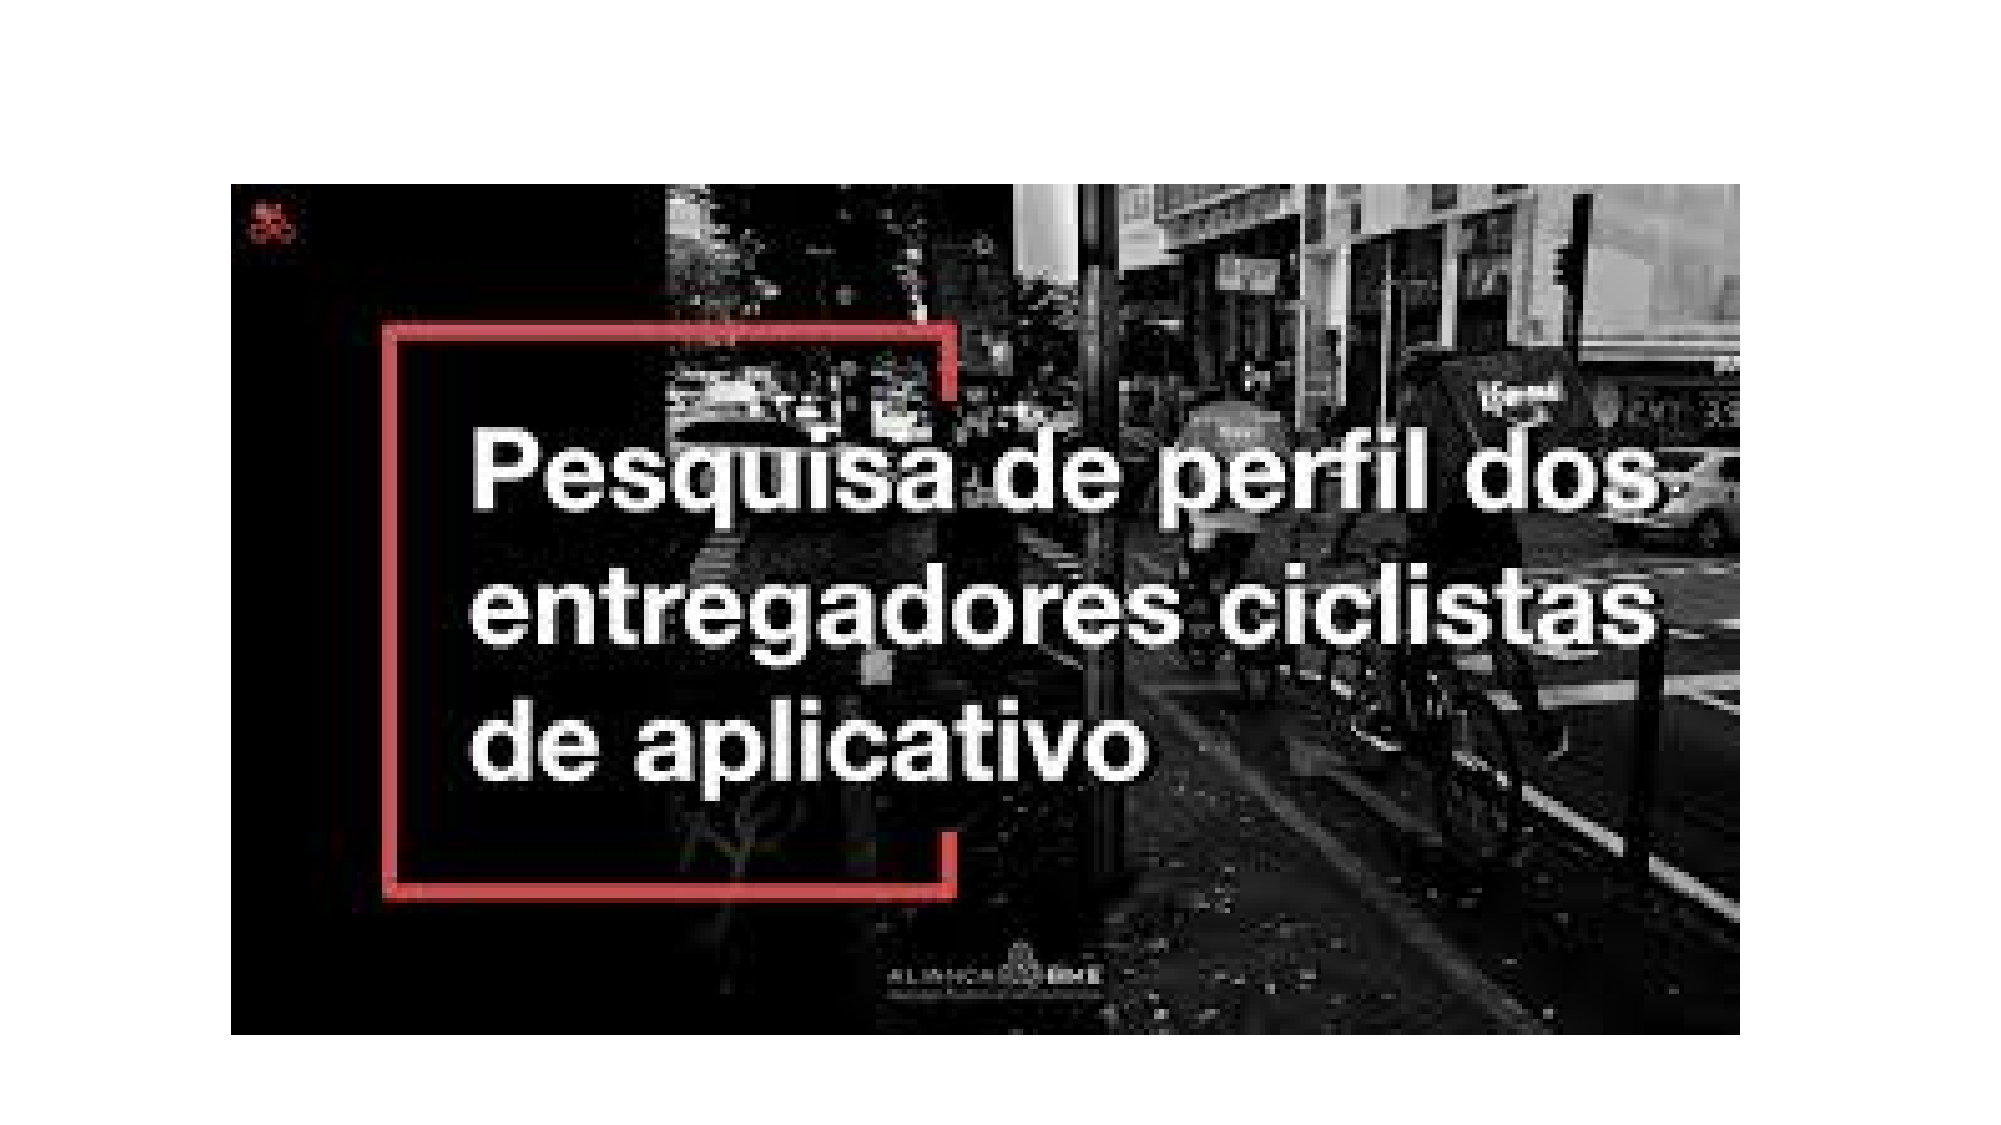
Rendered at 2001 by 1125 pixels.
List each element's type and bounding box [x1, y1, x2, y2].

picture [231, 184, 1740, 1035]
